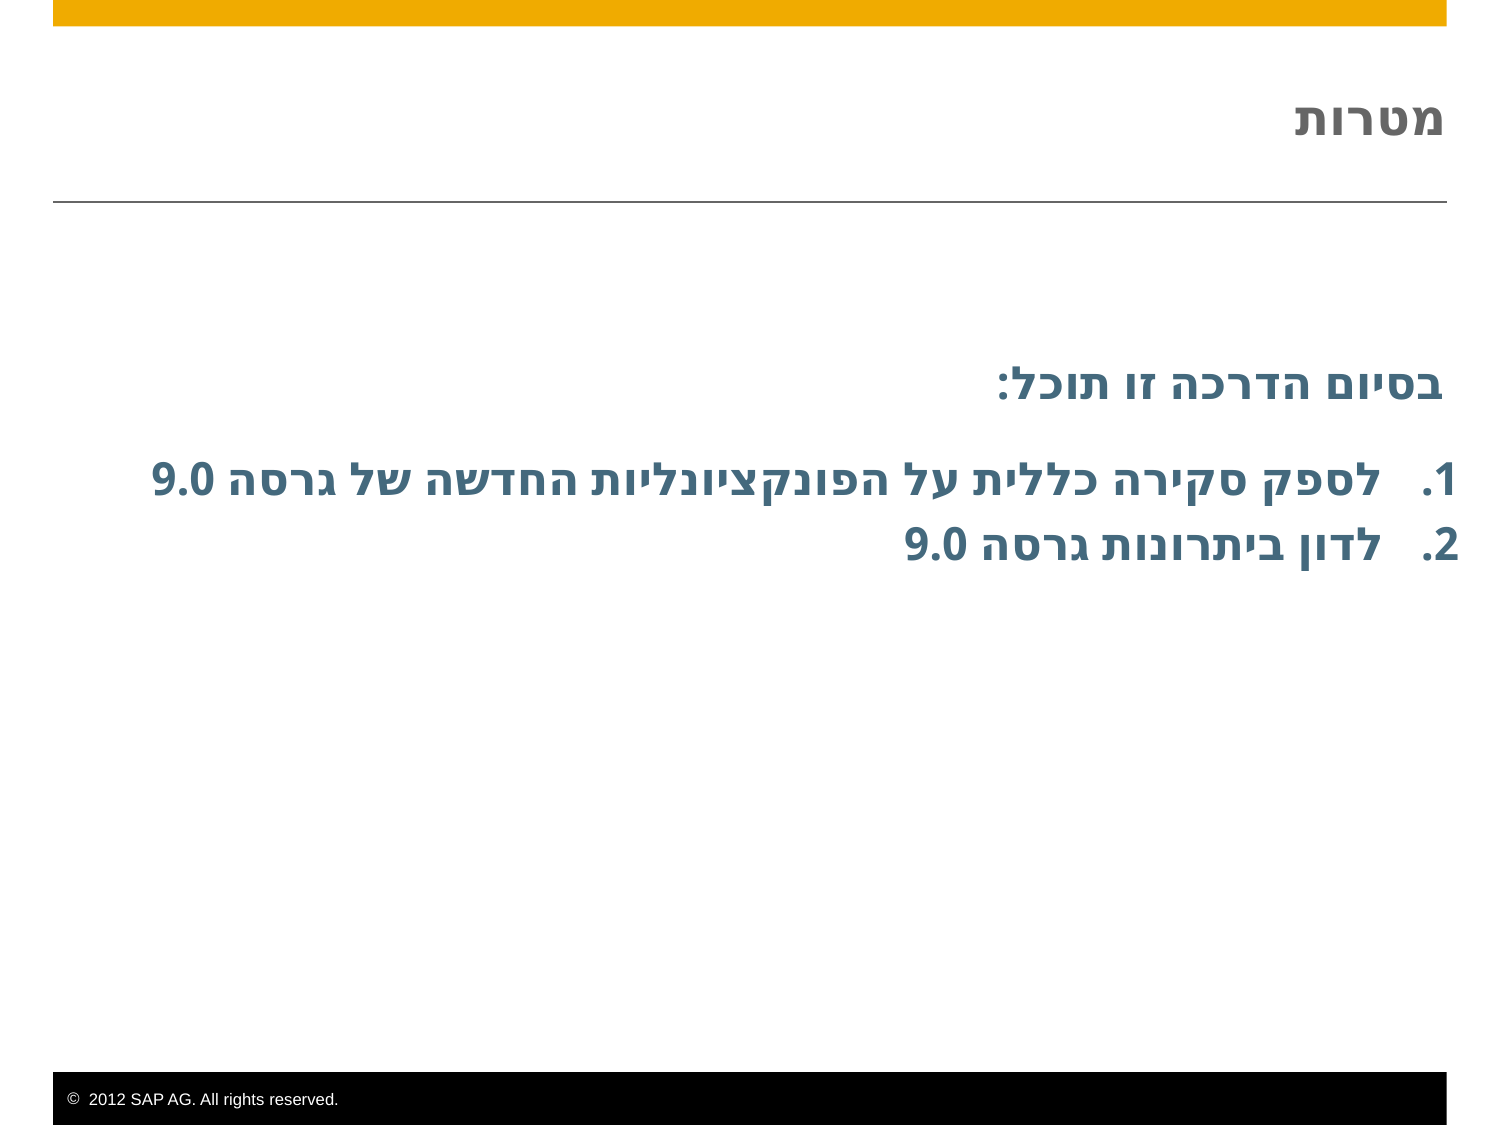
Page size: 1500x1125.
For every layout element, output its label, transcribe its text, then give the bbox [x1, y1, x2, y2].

text_box בסיום הדרכה זו תוכל: [40, 353, 1445, 460]
list לספק סקירה כללית על הפונקציונליות החדשה של גרסה 9.0 לדון ביתרונות גרסה 9.0 [40, 450, 1460, 752]
title מטרות [53, 53, 1447, 178]
